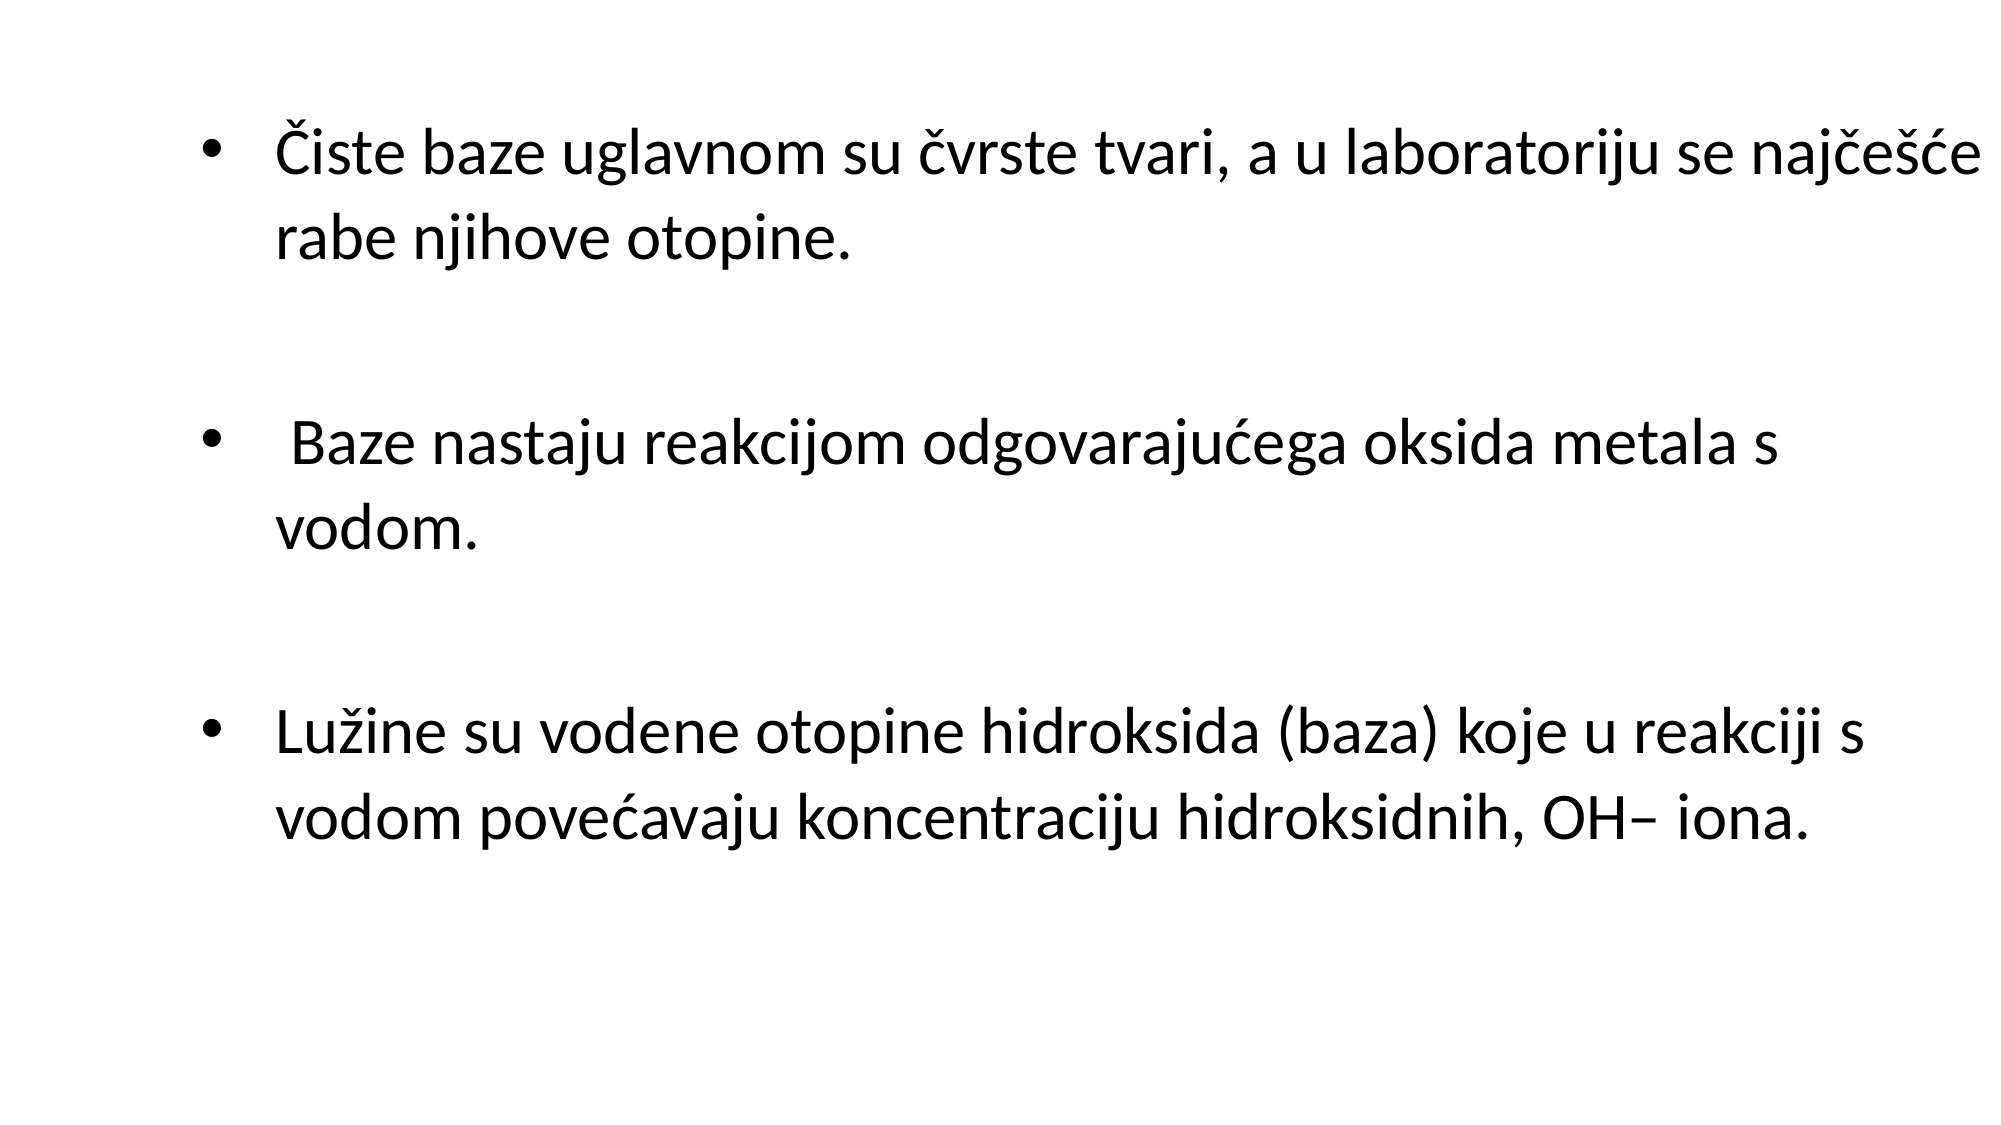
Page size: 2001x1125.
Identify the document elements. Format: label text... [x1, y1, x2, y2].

text_box Čiste baze uglavnom su čvrste tvari, a u laboratoriju se najčešće rabe njihove otopine. Baze nastaju reakcijom odgovarajućega oksida metala s vodom. Lužine su vodene otopine hidroksida (baza) koje u reakciji s vodom povećavaju koncentraciju hidroksidnih, OH– iona. [110, 94, 2000, 861]
